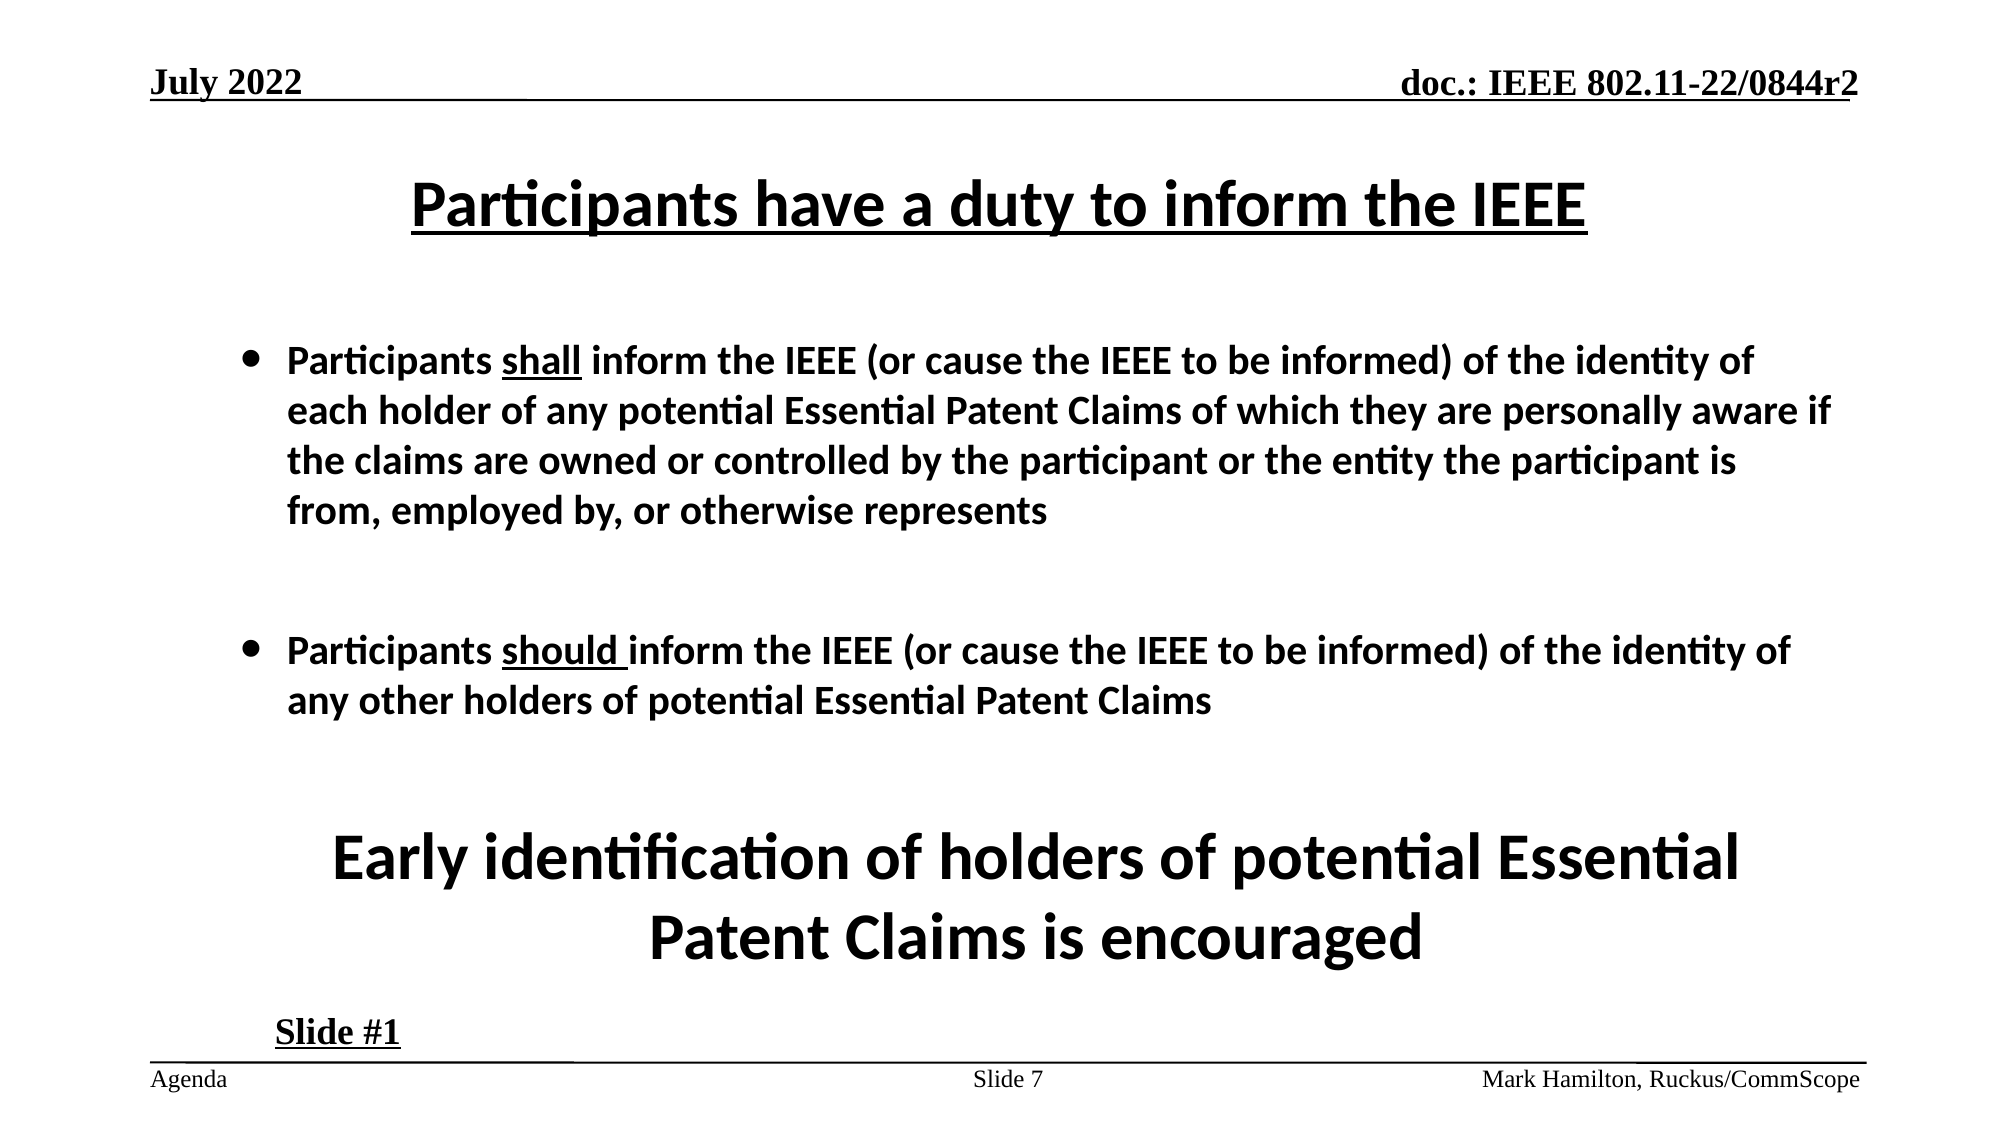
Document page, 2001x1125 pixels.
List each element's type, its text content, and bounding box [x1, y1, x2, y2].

list Participants shall inform the IEEE (or cause the IEEE to be informed) of the identity of each holder of any potential Essential Patent Claims of which they are personally aware if the claims are owned or controlled by the participant or the entity the participant is from, employed by, or otherwise represents Participants should inform the IEEE (or cause the IEEE to be informed) of the identity of any other holders of potential Essential Patent Claims Early identification of holders of potential Essential Patent Claims is encouraged [149, 324, 1850, 1000]
slide_number Slide 7 [950, 1061, 1067, 1123]
title Participants have a duty to inform the IEEE [149, 112, 1850, 288]
text_box Slide #1 [260, 999, 417, 1060]
